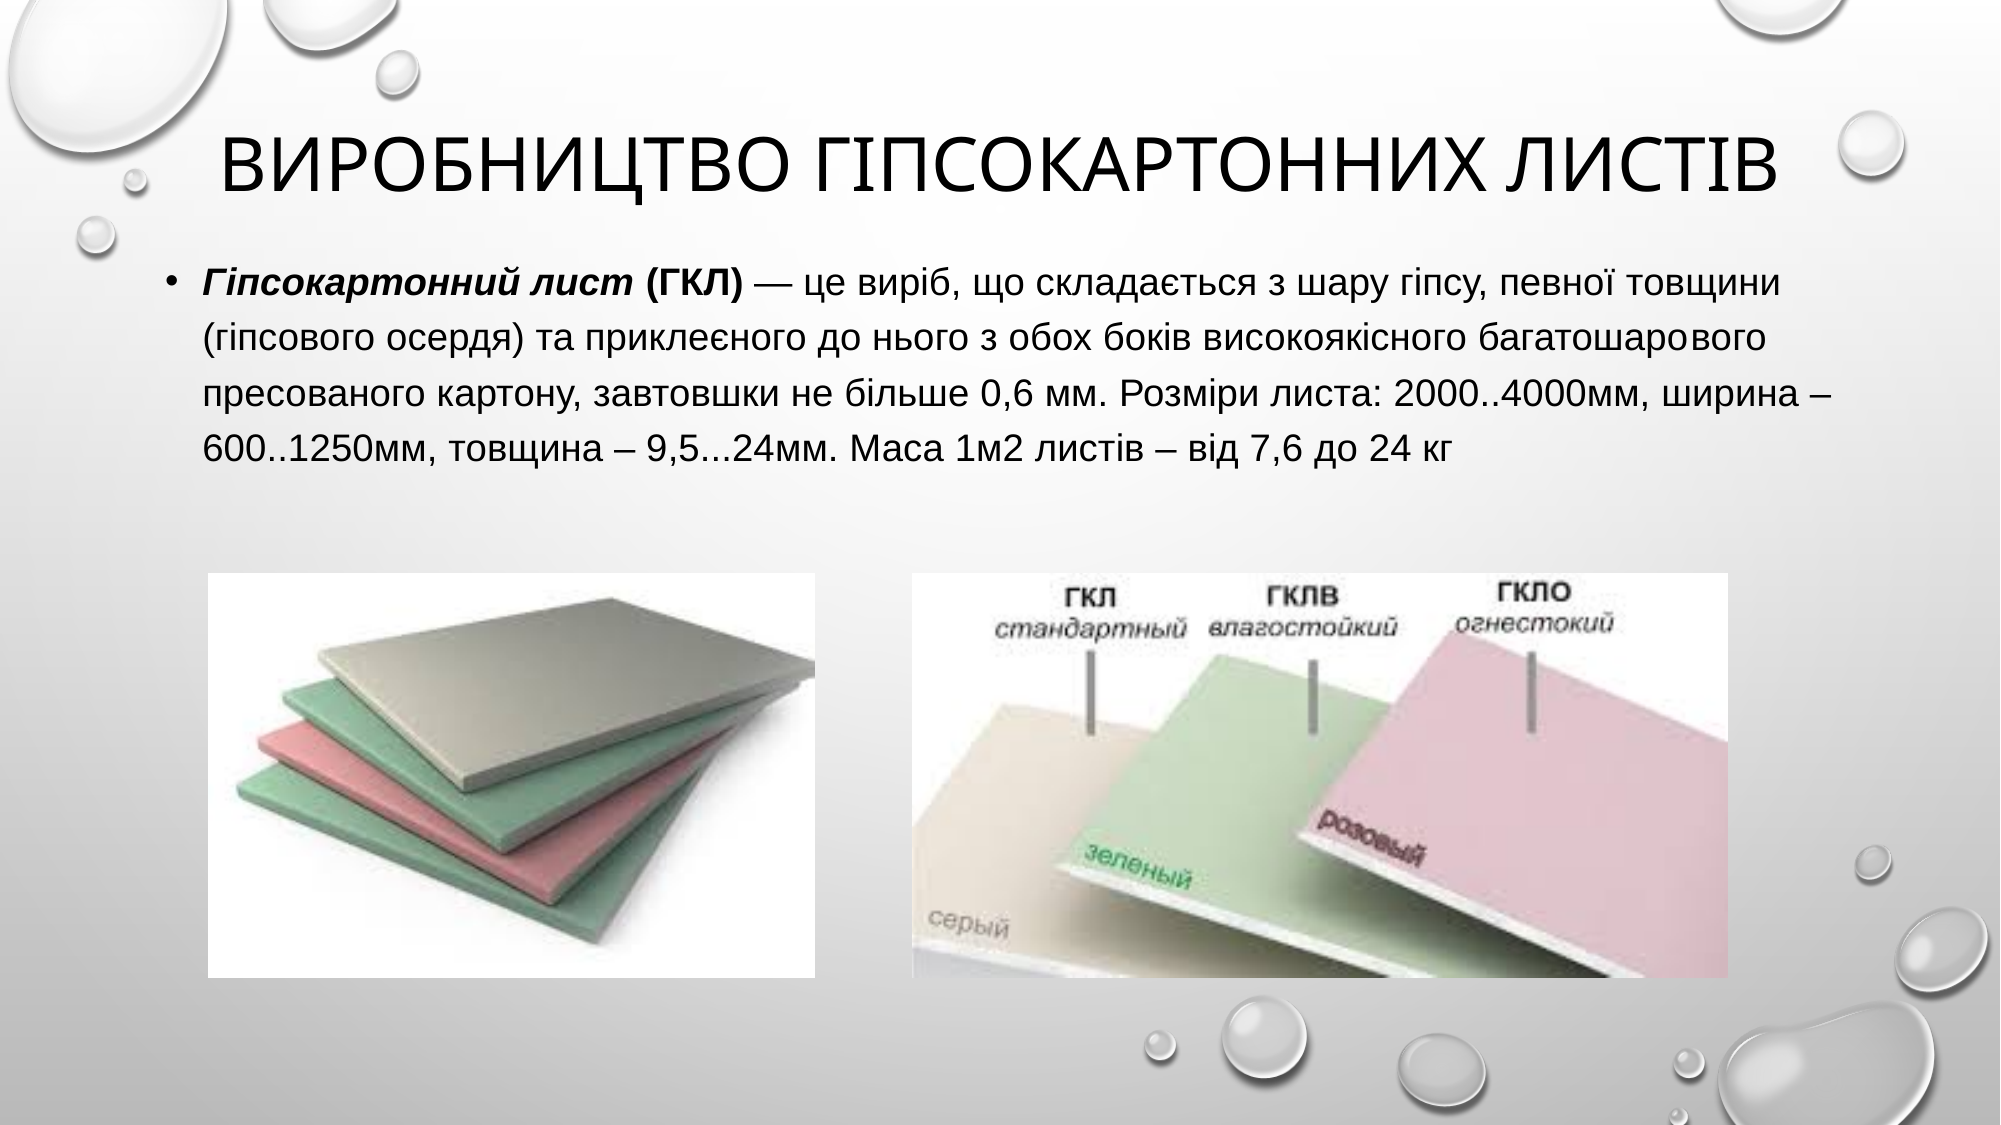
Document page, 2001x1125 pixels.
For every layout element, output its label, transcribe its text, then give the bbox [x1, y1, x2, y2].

picture [0, 0, 2000, 1125]
list Гіпсокартонний лист (ГКЛ) — це виріб, що складається з шару гіпсу, певної товщини (гіпсового осердя) та приклеєного до нього з обох боків високоякісного багатошаро­вого пресованого картону, завтовшки не більше 0,6 мм. Розміри листа: 2000..4000мм, ширина – 600..1250мм, товщина – 9,5...24мм. Маса 1м2 листів – від 7,6 до 24 кг [150, 240, 1851, 510]
title Виробництво гіпсокартонних листів [149, 101, 1851, 234]
